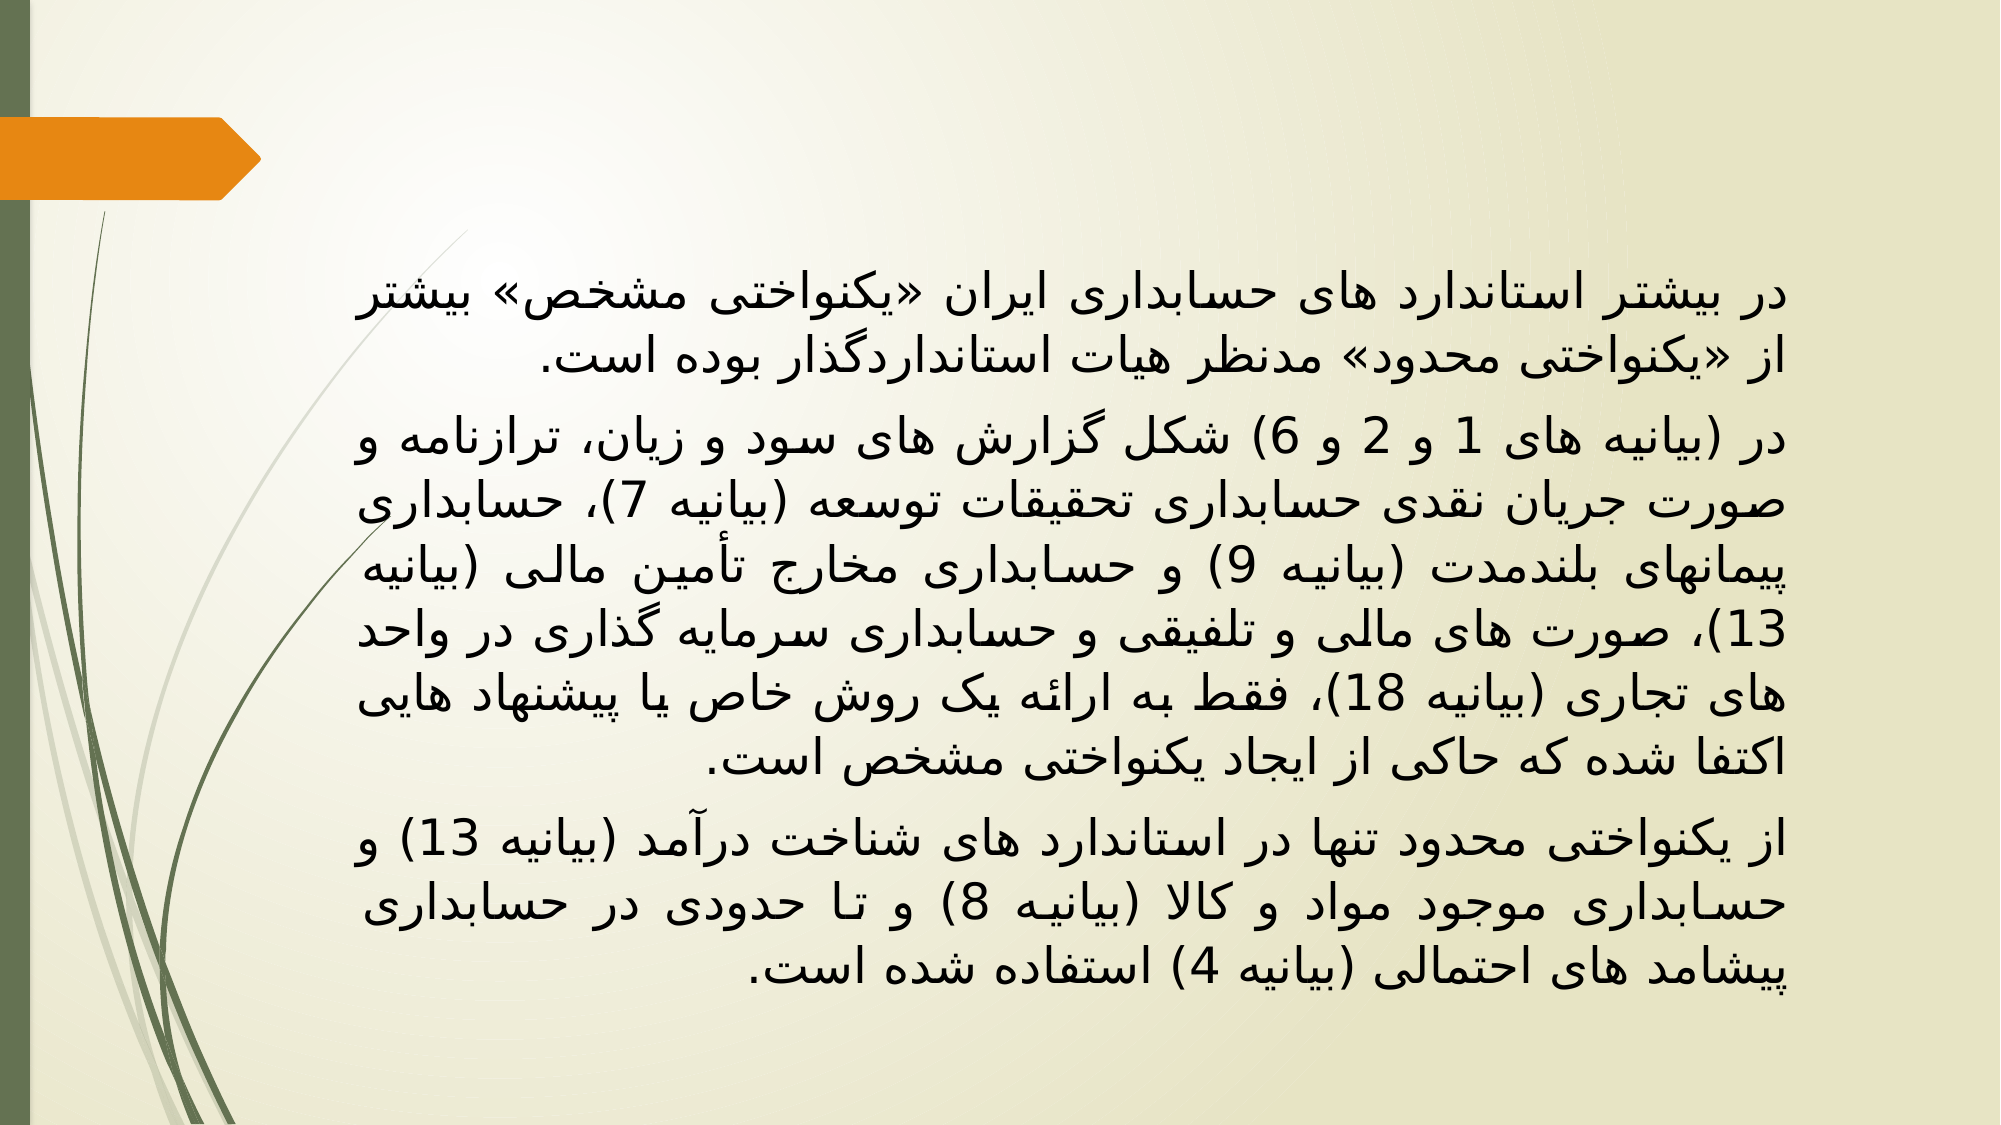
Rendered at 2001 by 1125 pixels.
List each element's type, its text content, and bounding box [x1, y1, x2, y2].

text_box در بیشتر استاندارد های حسابداری ایران «یکنواختی مشخص» بیشتر از «یکنواختی محدود» مدنظر هیات استانداردگذار بوده است. در (بیانیه های 1 و 2 و 6) شکل گزارش های سود و زیان، ترازنامه و صورت جریان نقدی حسابداری تحقیقات توسعه (بیانیه 7)، حسابداری پیمانهای بلندمدت (بیانیه 9) و حسابداری مخارج تأمین مالی (بیانیه 13)، صورت های مالی و تلفیقی و حسابداری سرمایه گذاری در واحد های تجاری (بیانیه 18)، فقط به ارائه یک روش خاص یا پیشنهاد هایی اکتفا شده که حاکی از ایجاد یکنواختی مشخص است. از یکنواختی محدود تنها در استاندارد های شناخت درآمد (بیانیه 13) و حسابداری موجود مواد و کالا (بیانیه 8) و تا حدودی در حسابداری پیشامد های احتمالی (بیانیه 4) استفاده شده است. [339, 247, 1804, 1002]
